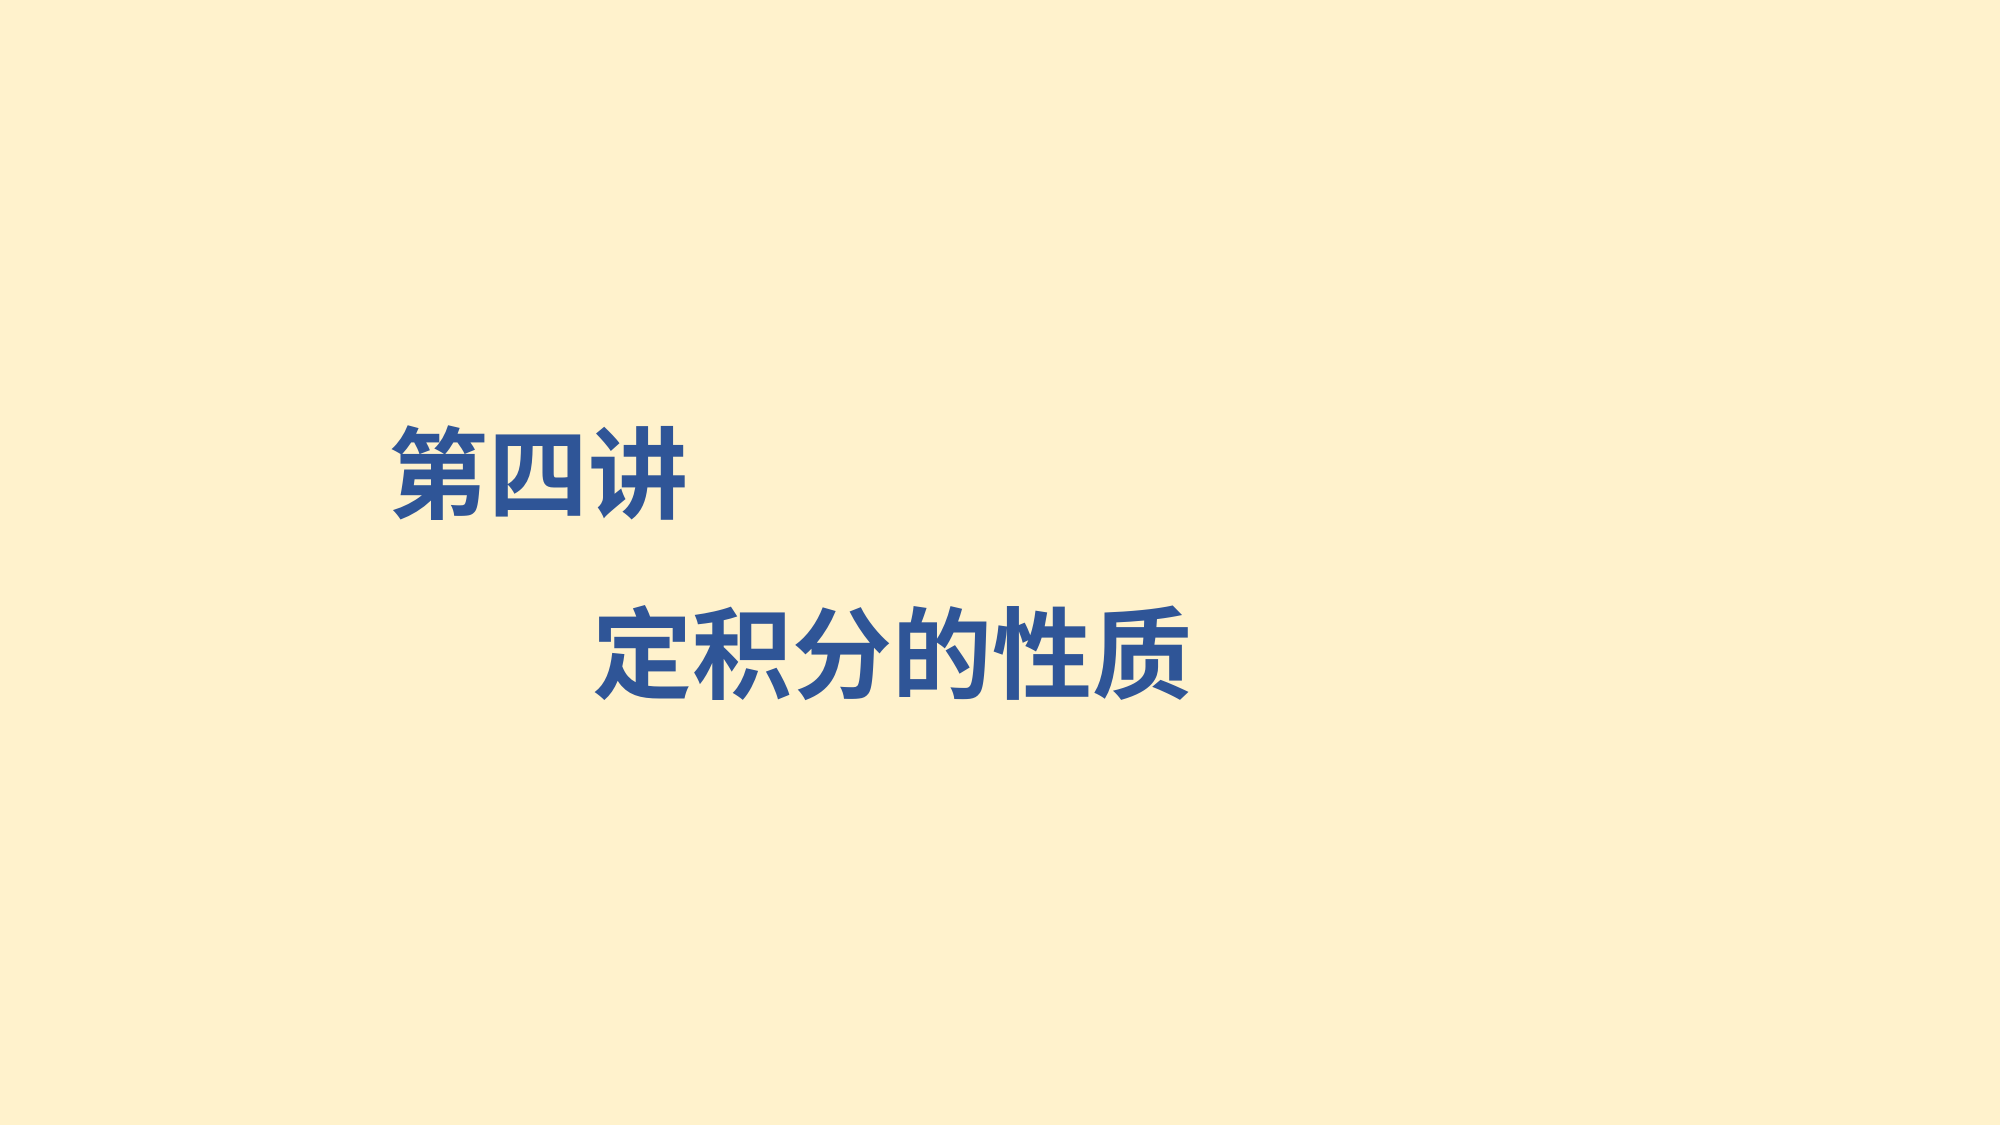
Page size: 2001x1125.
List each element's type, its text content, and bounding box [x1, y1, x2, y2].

text_box 第四讲 定积分的性质 [373, 188, 1675, 874]
